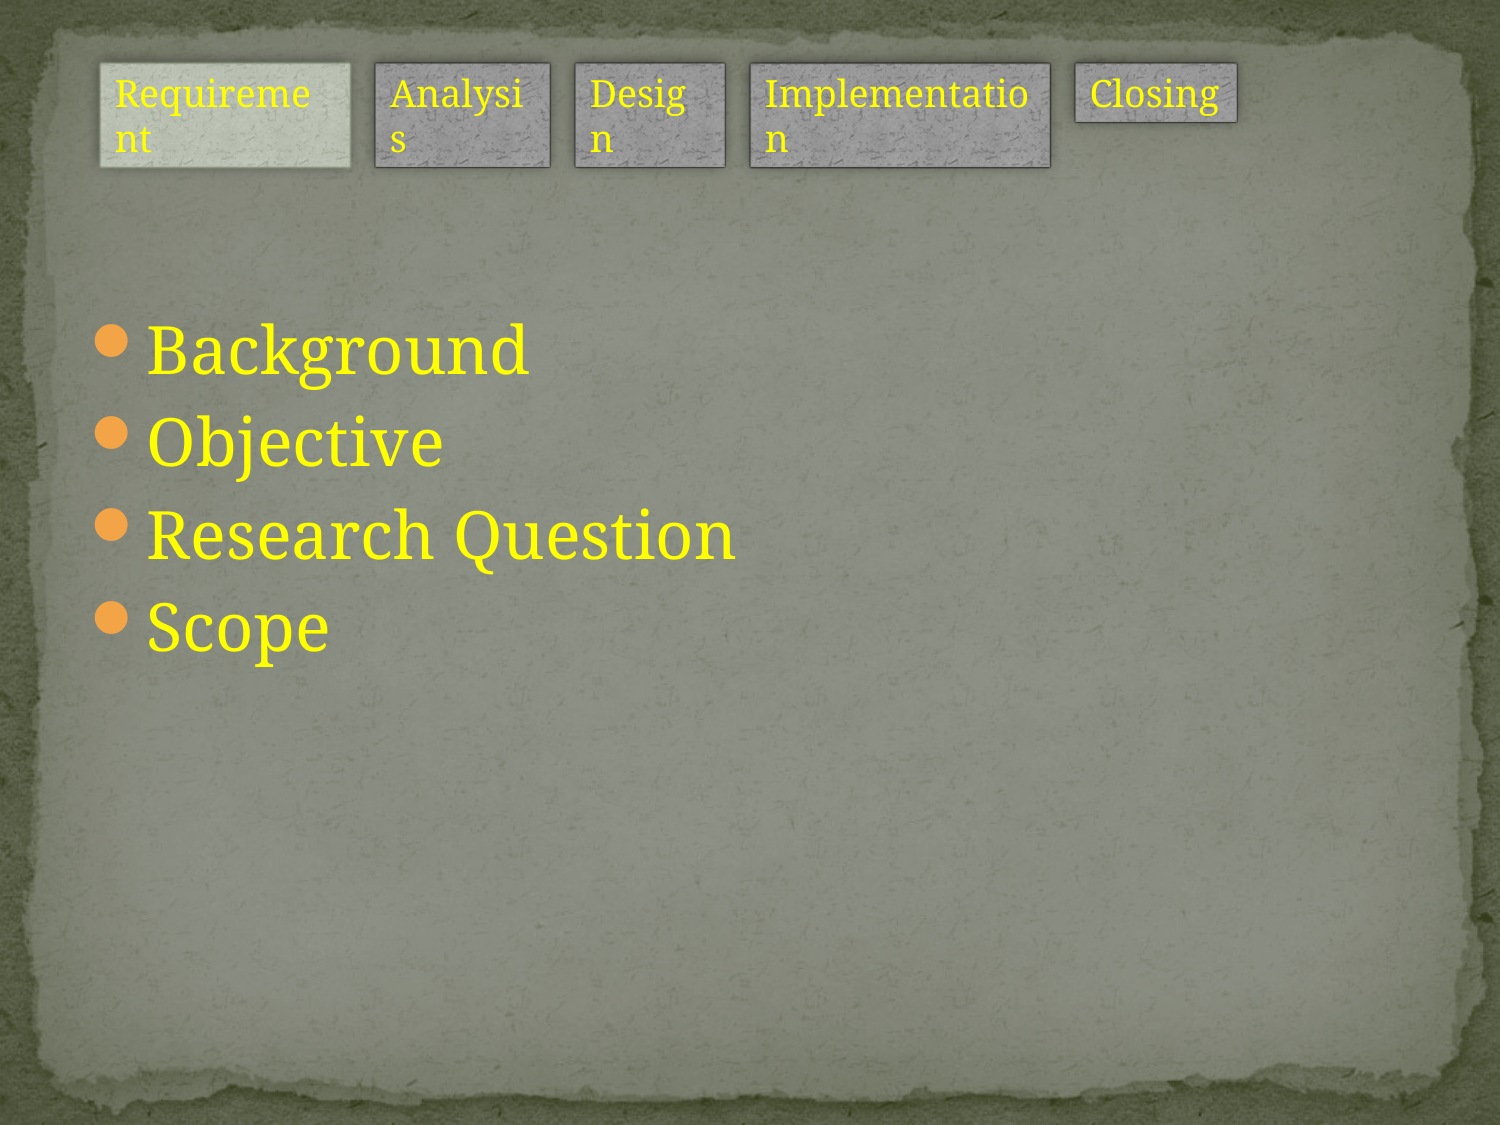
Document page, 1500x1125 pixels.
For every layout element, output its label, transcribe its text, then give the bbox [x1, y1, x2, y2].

text_box Analysis [377, 65, 549, 166]
text_box Design [577, 65, 724, 166]
list Background Objective Research Question Scope [74, 299, 1426, 1001]
text_box Requirement [102, 65, 349, 166]
text_box Implementation [752, 65, 1049, 166]
text_box Closing [1077, 65, 1236, 121]
